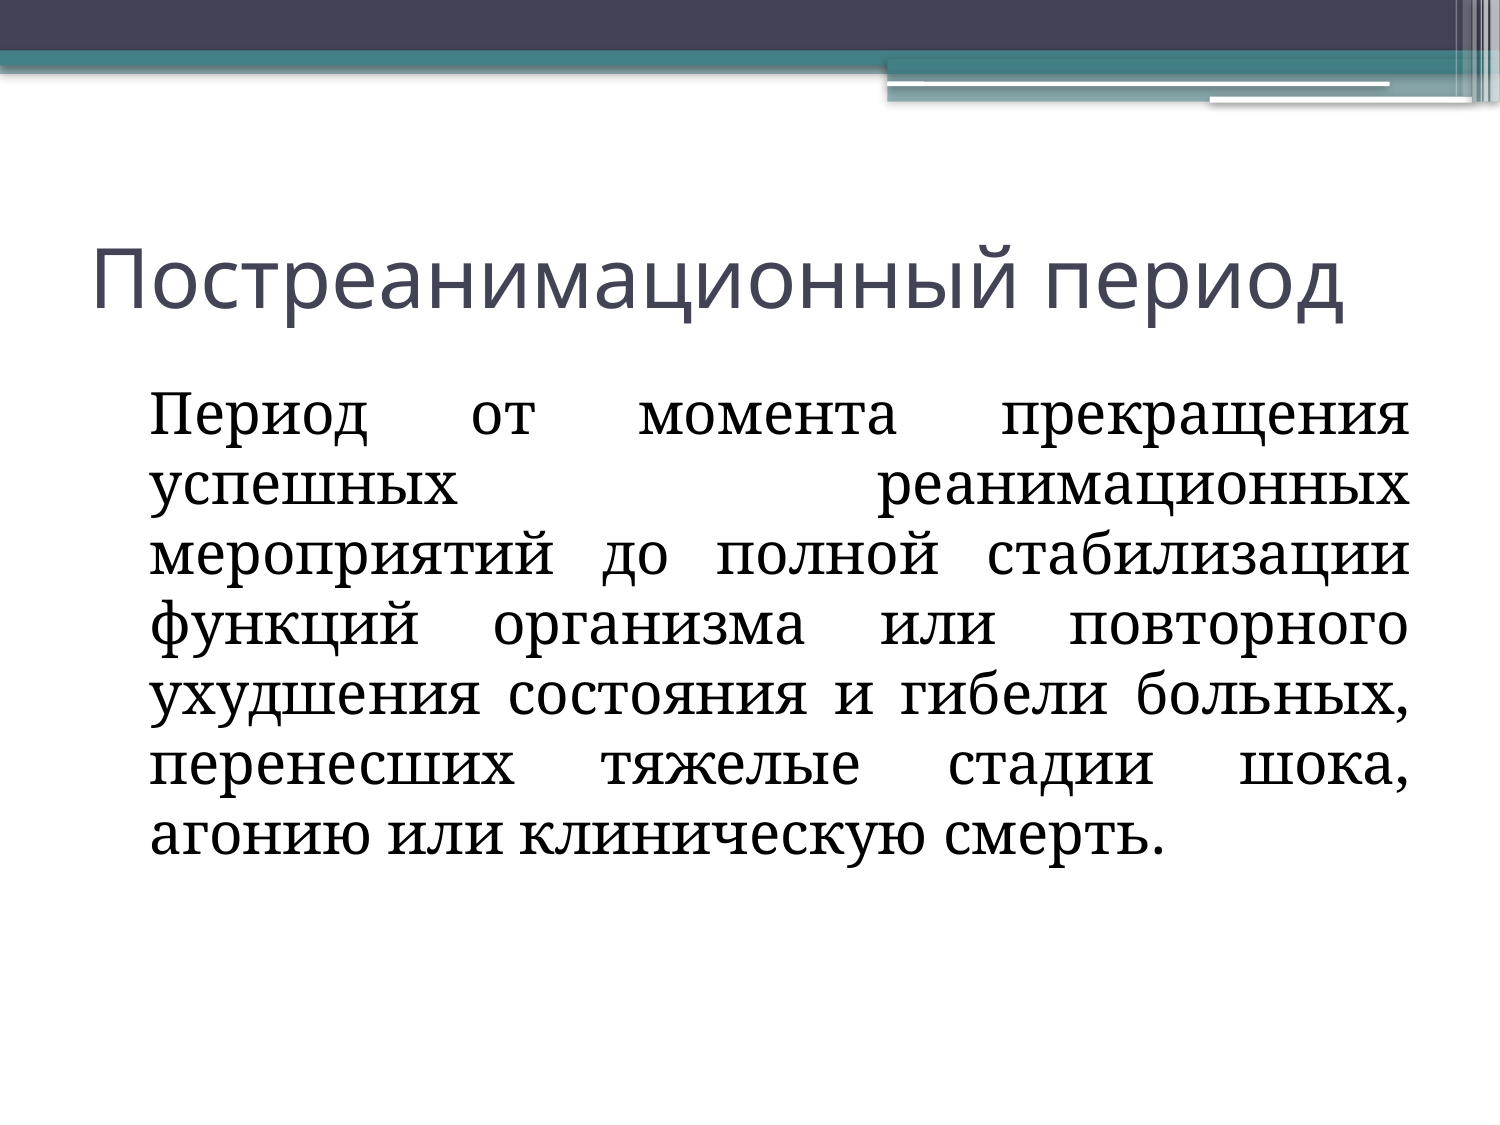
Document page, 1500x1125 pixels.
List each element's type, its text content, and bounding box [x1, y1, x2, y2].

list Период от момента прекращения успешных реанимационных мероприятий до полной стабилизации функций организма или повторного ухудшения состояния и гибели больных, перенесших тяжелые стадии шока, агонию или клиническую смерть. [75, 368, 1425, 1079]
title Постреанимационный период [75, 187, 1425, 363]
